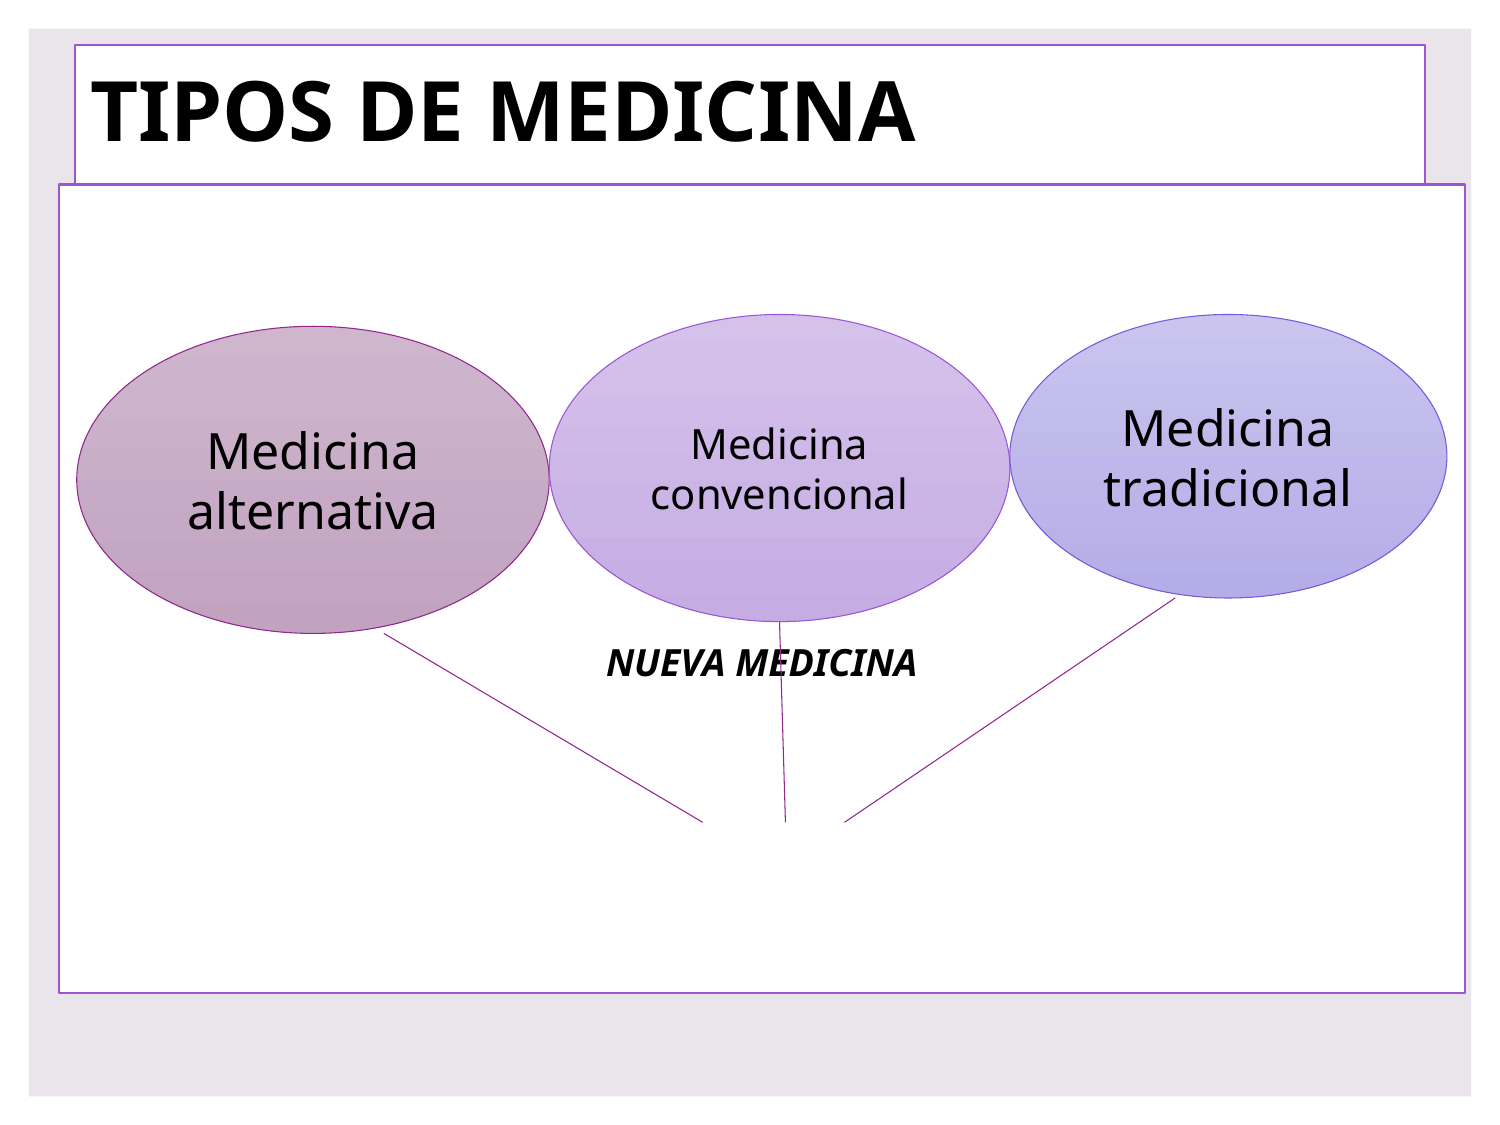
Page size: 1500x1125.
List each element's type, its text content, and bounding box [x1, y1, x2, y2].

text_box Medicina alternativa [76, 325, 550, 634]
text_box Medicina tradicional [1009, 313, 1448, 599]
title TIPOS DE MEDICINA [74, 44, 1426, 183]
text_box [844, 597, 1176, 823]
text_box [383, 633, 703, 823]
text_box Medicina convencional [548, 313, 1011, 623]
list NUEVA MEDICINA [58, 183, 1466, 994]
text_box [779, 621, 786, 823]
